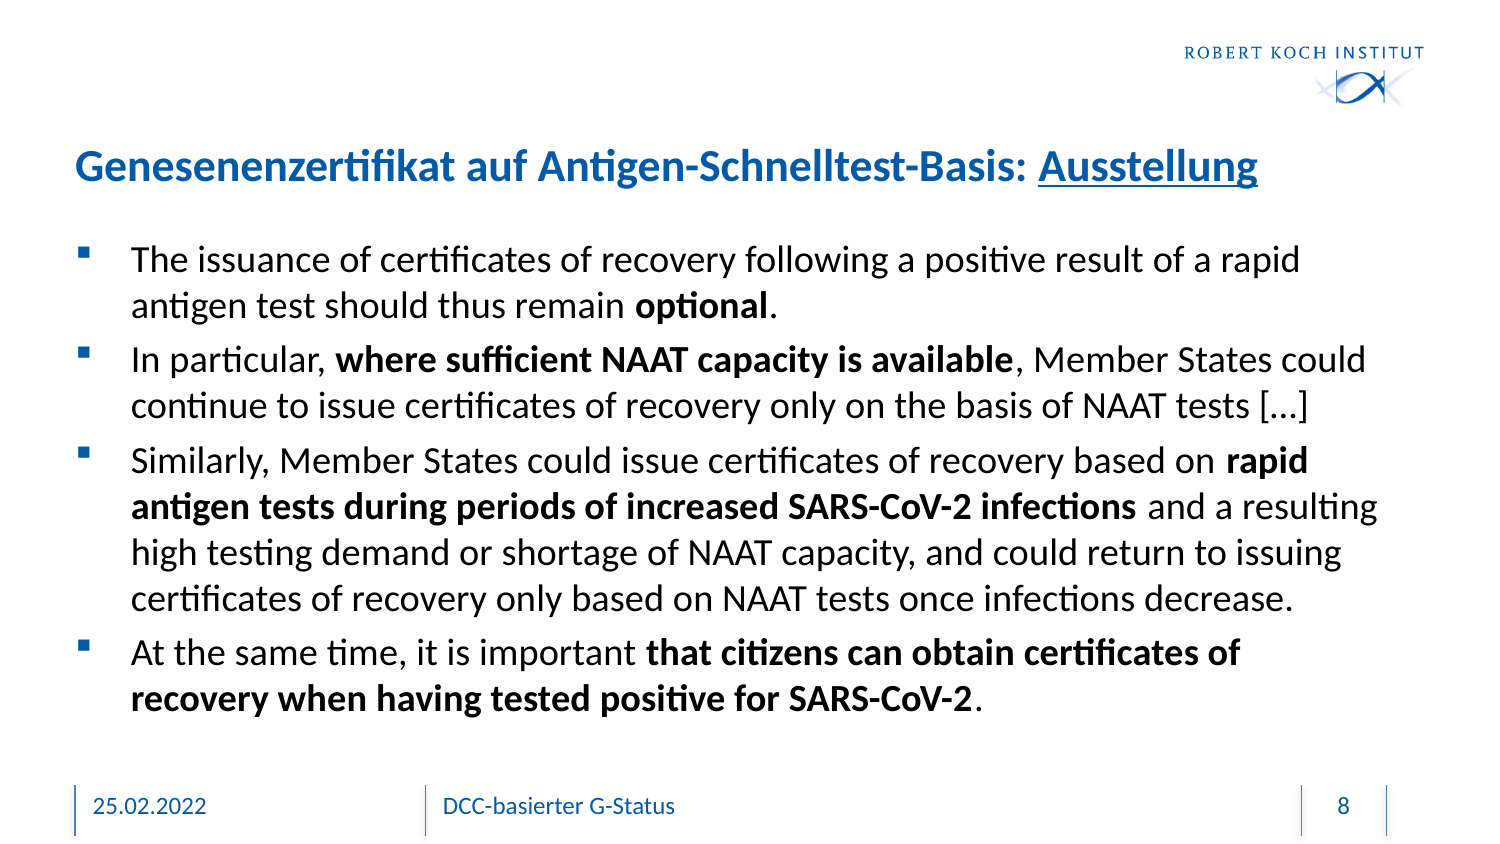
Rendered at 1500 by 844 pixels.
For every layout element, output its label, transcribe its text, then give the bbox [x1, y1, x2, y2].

slide_number 8 [1302, 782, 1385, 827]
title Genesenenzertifikat auf Antigen-Schnelltest-Basis: Ausstellung [75, 104, 1385, 222]
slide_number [92, 782, 398, 827]
footer DCC-basierter G-Status [442, 782, 918, 827]
list The issuance of certificates of recovery following a positive result of a rapid antigen test should thus remain optional. In particular, where sufficient NAAT capacity is available, Member States could continue to issue certificates of recovery only on the basis of NAAT tests […] Similarly, Member States could issue certificates of recovery based on rapid antigen tests during periods of increased SARS-CoV-2 infections and a resulting high testing demand or shortage of NAAT capacity, and could return to issuing certificates of recovery only based on NAAT tests once infections decrease. At the same time, it is important that citizens can obtain certificates of recovery when having tested positive for SARS-CoV-2. [75, 233, 1385, 773]
picture [1178, 40, 1430, 114]
